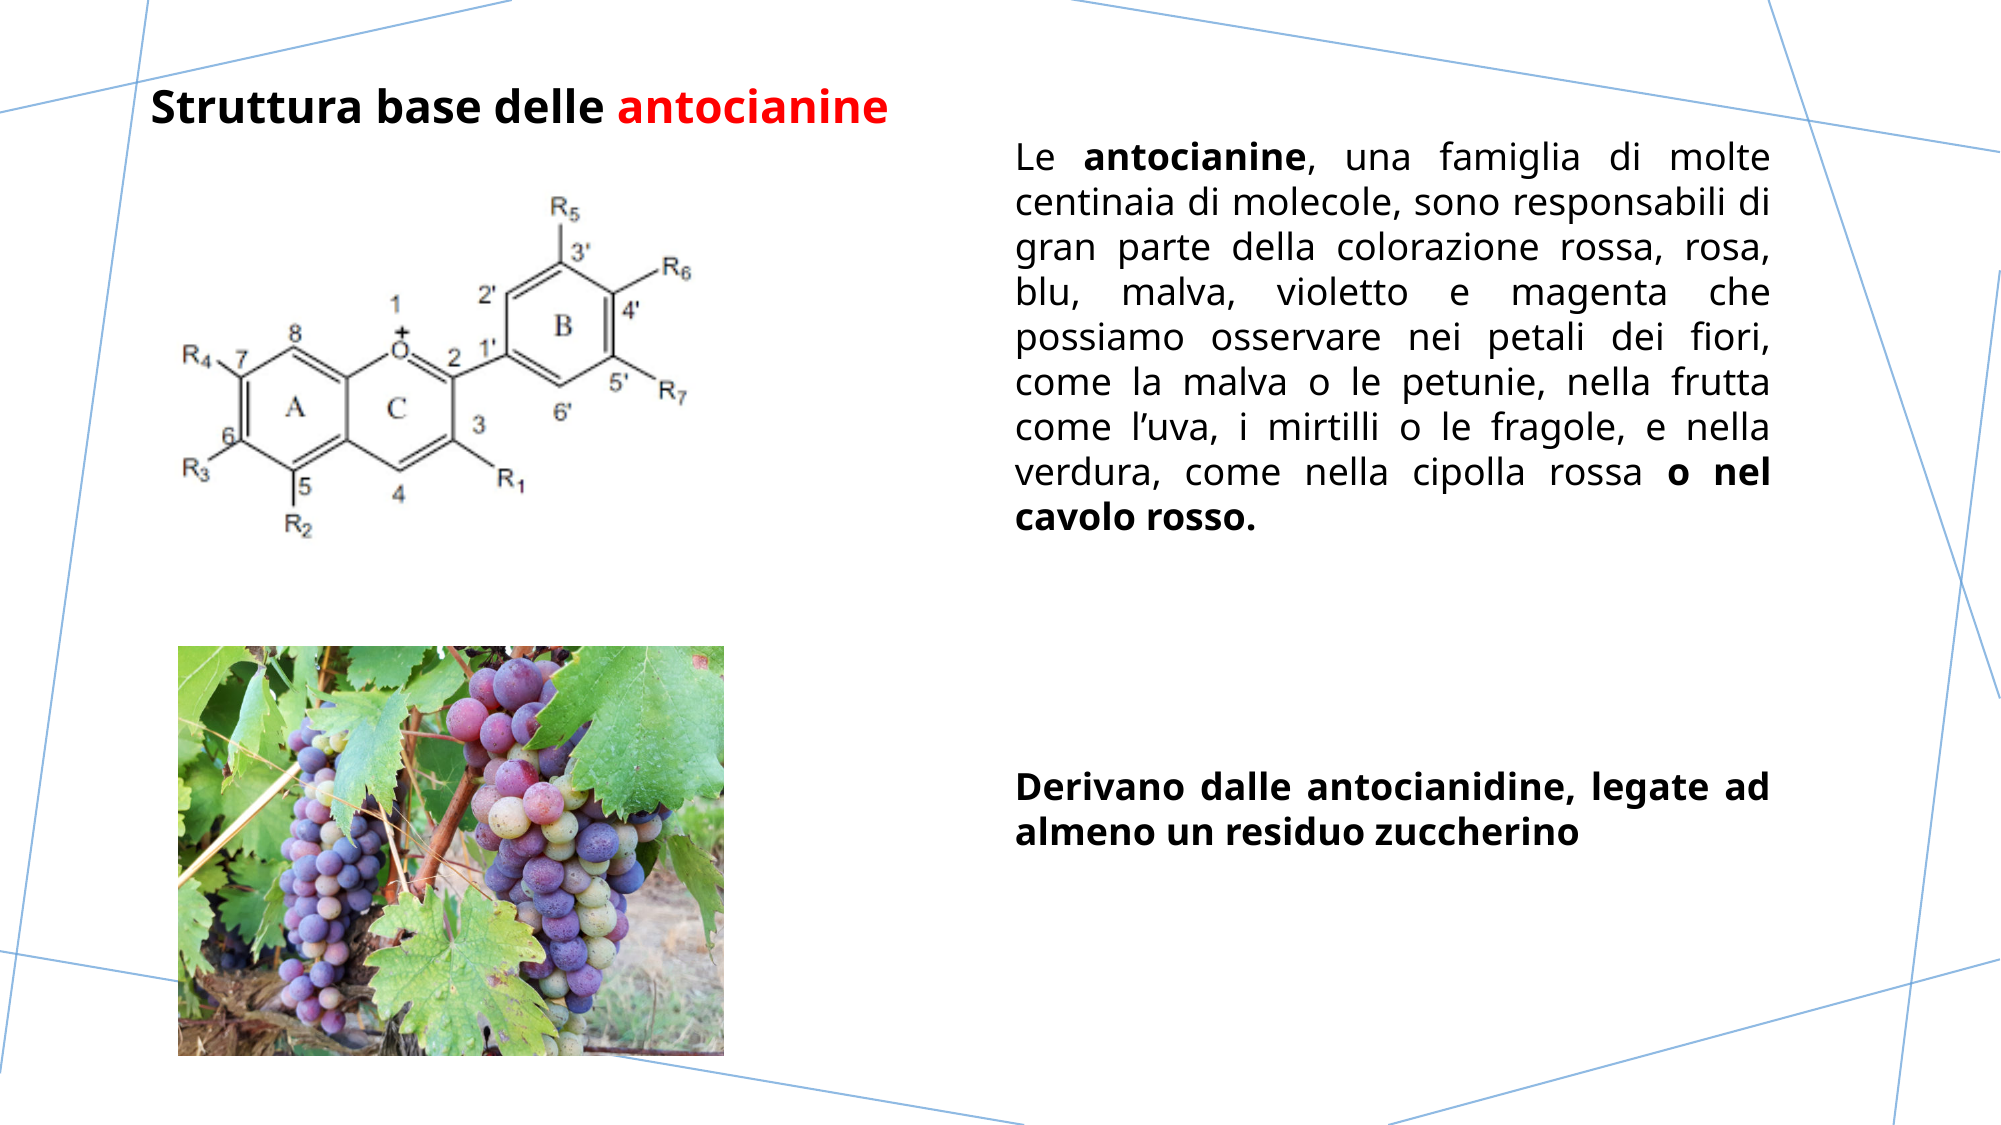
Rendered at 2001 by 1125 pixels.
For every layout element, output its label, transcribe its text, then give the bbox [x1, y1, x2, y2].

picture [134, 158, 724, 563]
text_box Le antocianine, una famiglia di molte centinaia di molecole, sono responsabili di gran parte della colorazione rossa, rosa, blu, malva, violetto e magenta che possiamo osservare nei petali dei fiori, come la malva o le petunie, nella frutta come l’uva, i mirtilli o le fragole, e nella verdura, come nella cipolla rossa o nel cavolo rosso. Derivano dalle antocianidine, legate ad almeno un residuo zuccherino [1007, 125, 1779, 861]
picture [178, 646, 724, 1056]
text_box Struttura base delle antocianine [143, 69, 897, 140]
